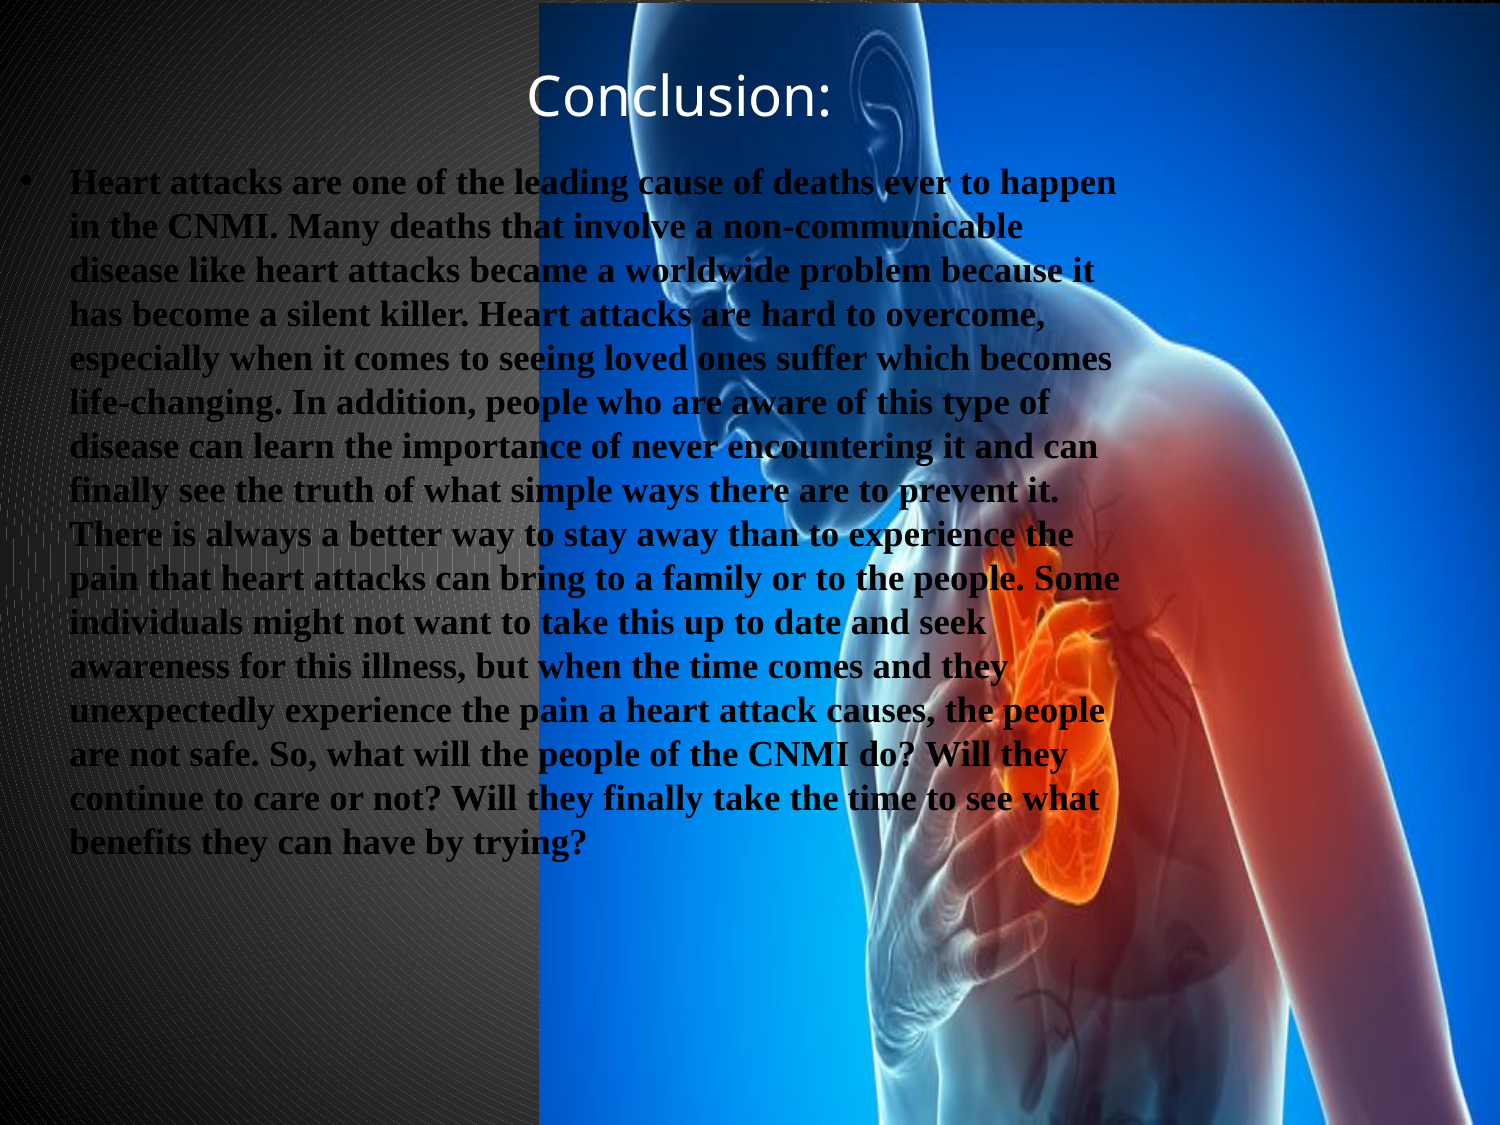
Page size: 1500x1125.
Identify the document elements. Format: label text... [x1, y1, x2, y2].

picture [825, 743, 830, 765]
picture [805, 743, 817, 762]
title Conclusion: [4, 0, 1355, 149]
list Heart attacks are one of the leading cause of deaths ever to happen in the CNMI. Many deaths that involve a non-communicable disease like heart attacks became a worldwide problem because it has become a silent killer. Heart attacks are hard to overcome, especially when it comes to seeing loved ones suffer which becomes life-changing. In addition, people who are aware of this type of disease can learn the importance of never encountering it and can finally see the truth of what simple ways there are to prevent it. There is always a better way to stay away than to experience the pain that heart attacks can bring to a family or to the people. Some individuals might not want to take this up to date and seek awareness for this illness, but when the time comes and they unexpectedly experience the pain a heart attack causes, the people are not safe. So, what will the people of the CNMI do? Will they continue to care or not? Will they finally take the time to see what benefits they can have by trying? [4, 149, 533, 893]
picture [538, 3, 1500, 1125]
picture [807, 712, 813, 721]
picture [815, 794, 819, 809]
